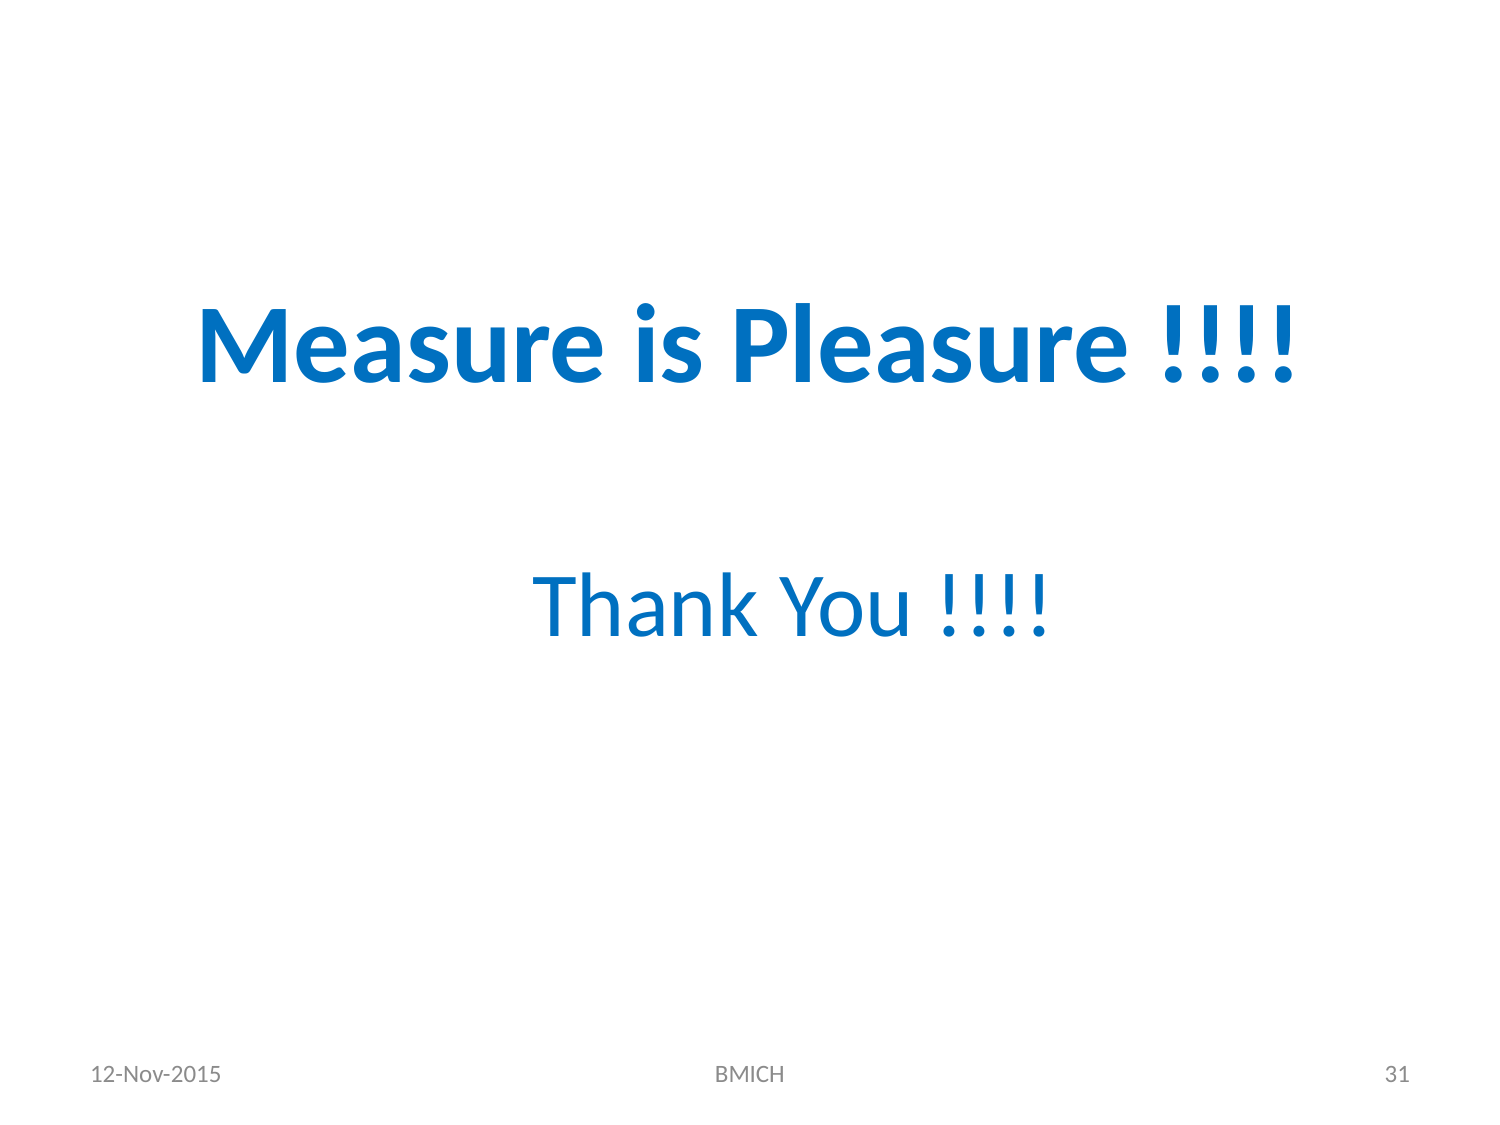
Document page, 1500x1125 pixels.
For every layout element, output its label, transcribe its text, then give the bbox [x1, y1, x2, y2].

text_box Thank You !!!! [362, 537, 1225, 663]
slide_number 31 [1074, 1042, 1425, 1103]
list Measure is Pleasure !!!! [75, 262, 1425, 513]
slide_number 12-Nov-2015 [75, 1042, 425, 1103]
footer BMICH [512, 1042, 988, 1103]
